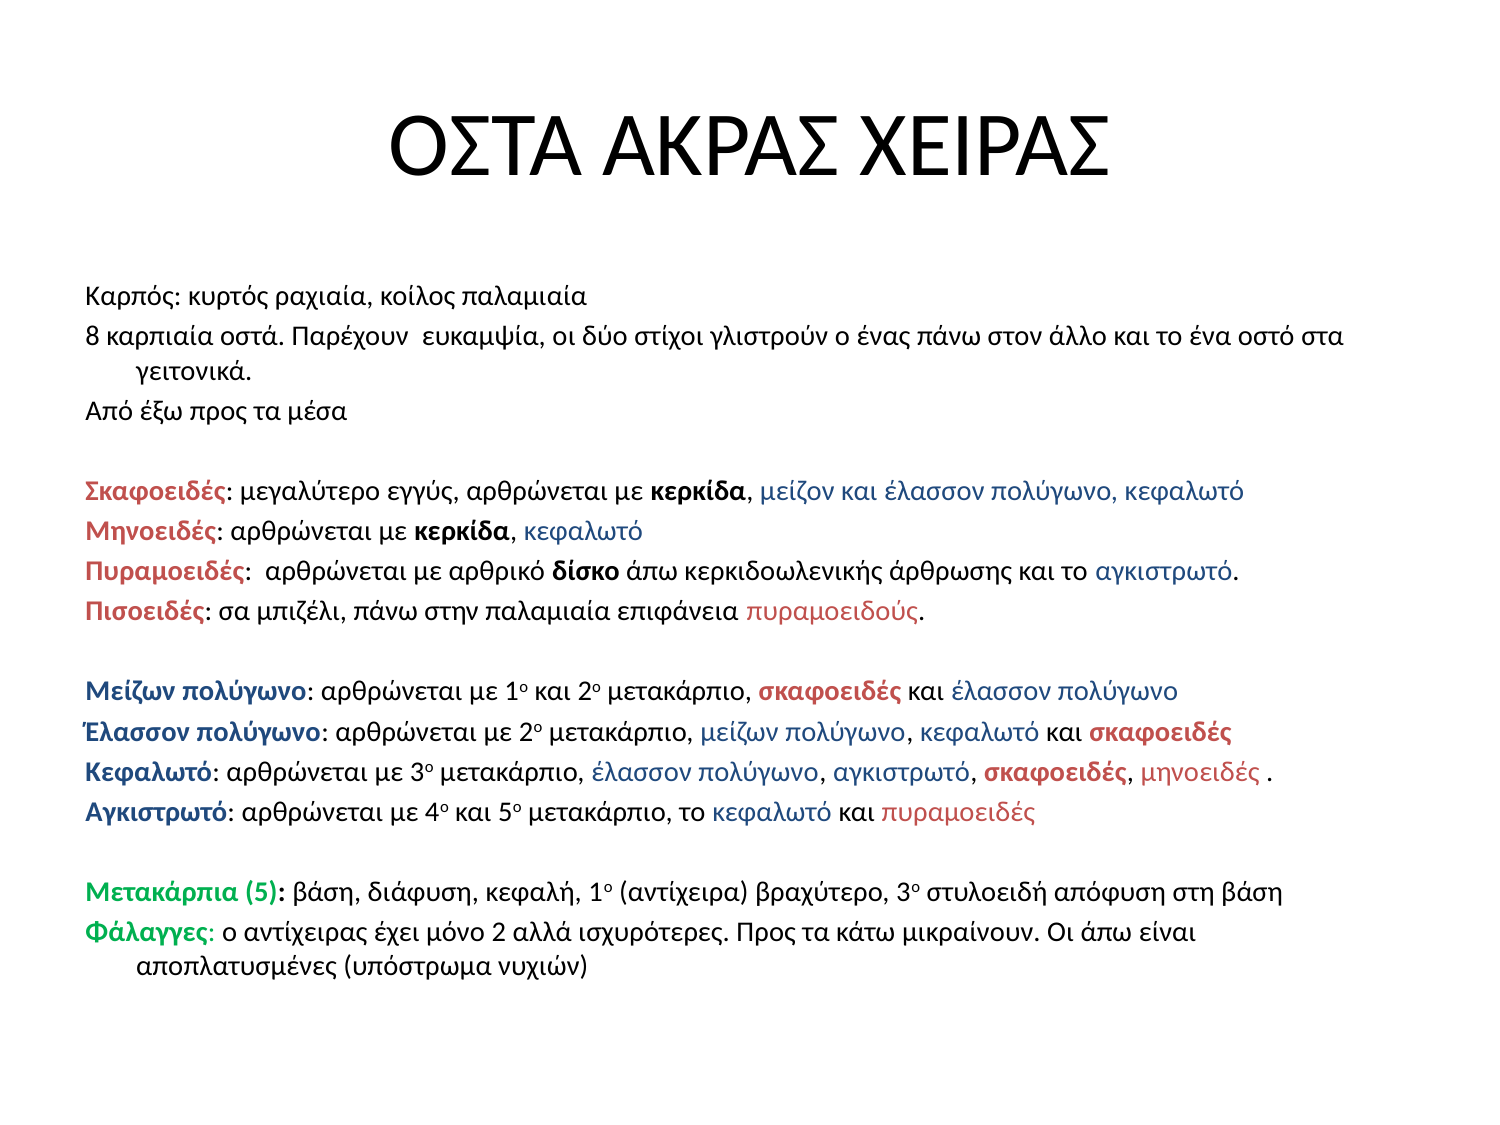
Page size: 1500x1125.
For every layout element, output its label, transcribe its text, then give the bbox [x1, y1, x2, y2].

title ΟΣΤΑ ΑΚΡΑΣ ΧΕΙΡΑΣ [75, 45, 1425, 233]
list Καρπός: κυρτός ραχιαία, κοίλος παλαμιαία 8 καρπιαία οστά. Παρέχουν ευκαμψία, οι δύο στίχοι γλιστρούν ο ένας πάνω στον άλλο και το ένα οστό στα γειτονικά. Από έξω προς τα μέσα Σκαφοειδές: μεγαλύτερο εγγύς, αρθρώνεται με κερκίδα, μείζον και έλασσον πολύγωνο, κεφαλωτό Μηνοειδές: αρθρώνεται με κερκίδα, κεφαλωτό Πυραμοειδές: αρθρώνεται με αρθρικό δίσκο άπω κερκιδοωλενικής άρθρωσης και το αγκιστρωτό. Πισοειδές: σα μπιζέλι, πάνω στην παλαμιαία επιφάνεια πυραμοειδούς. Μείζων πολύγωνο: αρθρώνεται με 1ο και 2ο μετακάρπιο, σκαφοειδές και έλασσον πολύγωνο Έλασσον πολύγωνο: αρθρώνεται με 2ο μετακάρπιο, μείζων πολύγωνο, κεφαλωτό και σκαφοειδές Κεφαλωτό: αρθρώνεται με 3ο μετακάρπιο, έλασσον πολύγωνο, αγκιστρωτό, σκαφοειδές, μηνοειδές . Αγκιστρωτό: αρθρώνεται με 4ο και 5ο μετακάρπιο, το κεφαλωτό και πυραμοειδές Μετακάρπια (5): βάση, διάφυση, κεφαλή, 1ο (αντίχειρα) βραχύτερο, 3ο στυλοειδή απόφυση στη βάση Φάλαγγες: ο αντίχειρας έχει μόνο 2 αλλά ισχυρότερες. Προς τα κάτω μικραίνουν. Οι άπω είναι αποπλατυσμένες (υπόστρωμα νυχιών) [70, 269, 1421, 1012]
